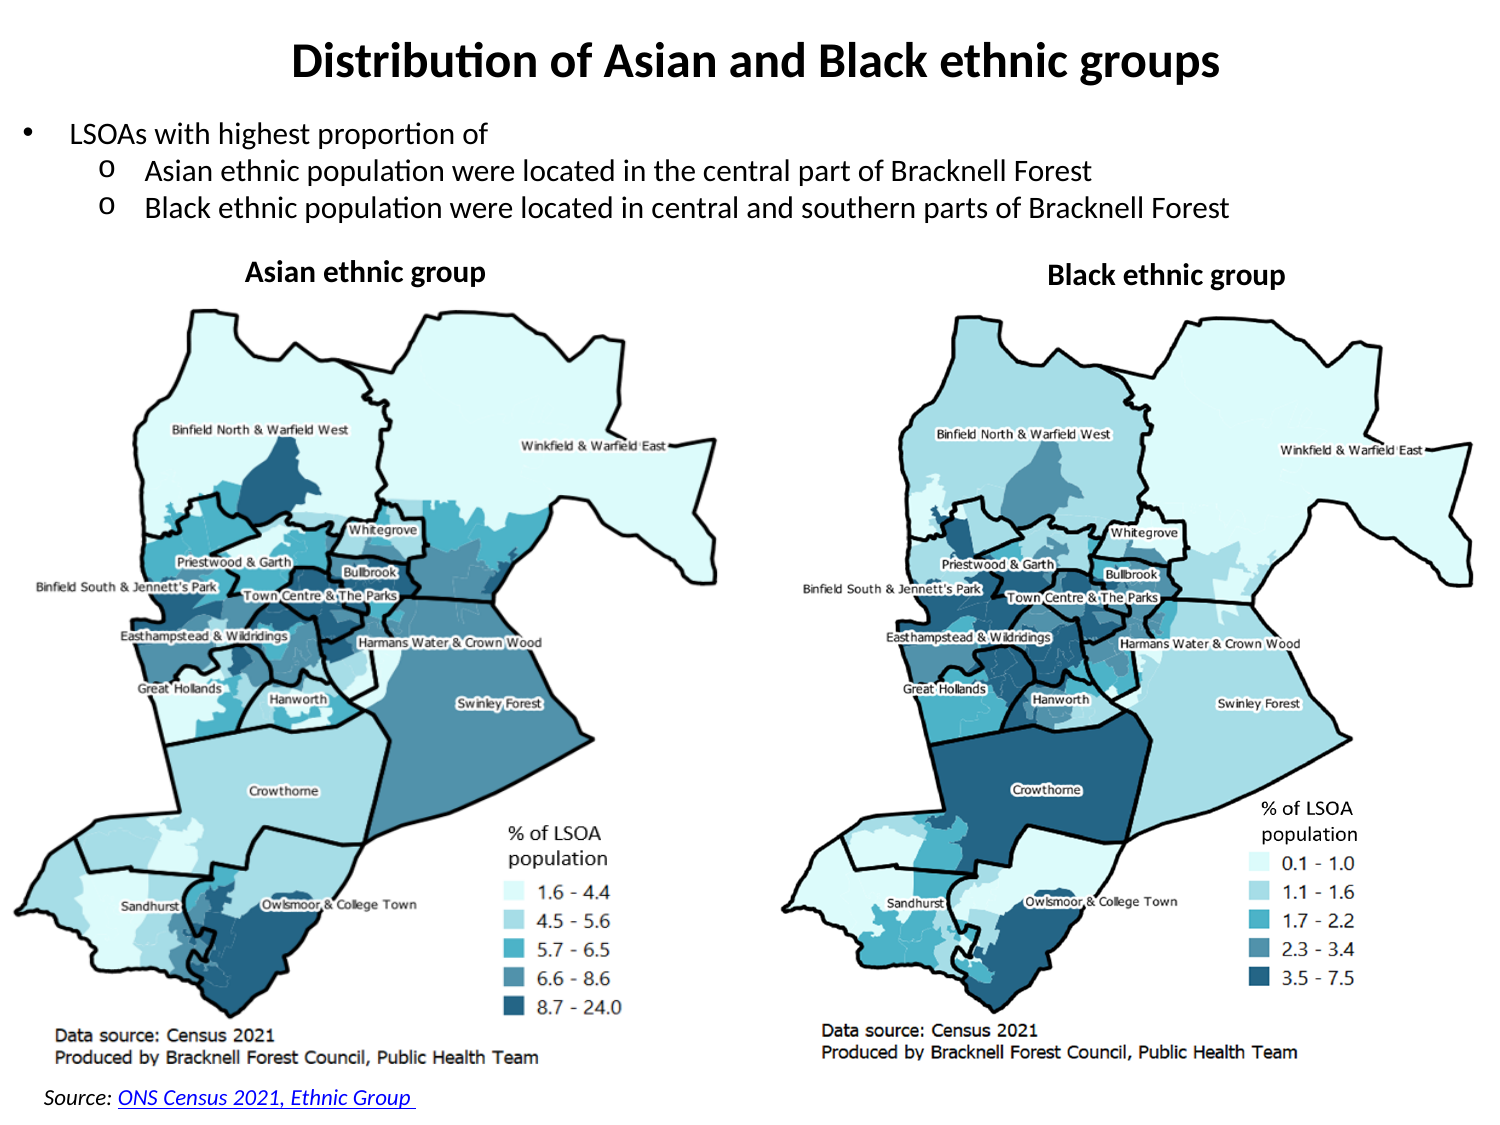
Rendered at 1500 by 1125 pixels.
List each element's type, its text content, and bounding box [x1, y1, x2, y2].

picture [778, 308, 1479, 1072]
text_box Asian ethnic group [144, 243, 587, 297]
text_box LSOAs with highest proportion of Asian ethnic population were located in the central part of Bracknell Forest Black ethnic population were located in central and southern parts of Bracknell Forest [7, 105, 1492, 233]
title Distribution of Asian and Black ethnic groups [6, 9, 1500, 106]
text_box Black ethnic group [945, 246, 1388, 299]
text_box Source: ONS Census 2021, Ethnic Group [29, 1075, 757, 1118]
picture [9, 300, 722, 1072]
